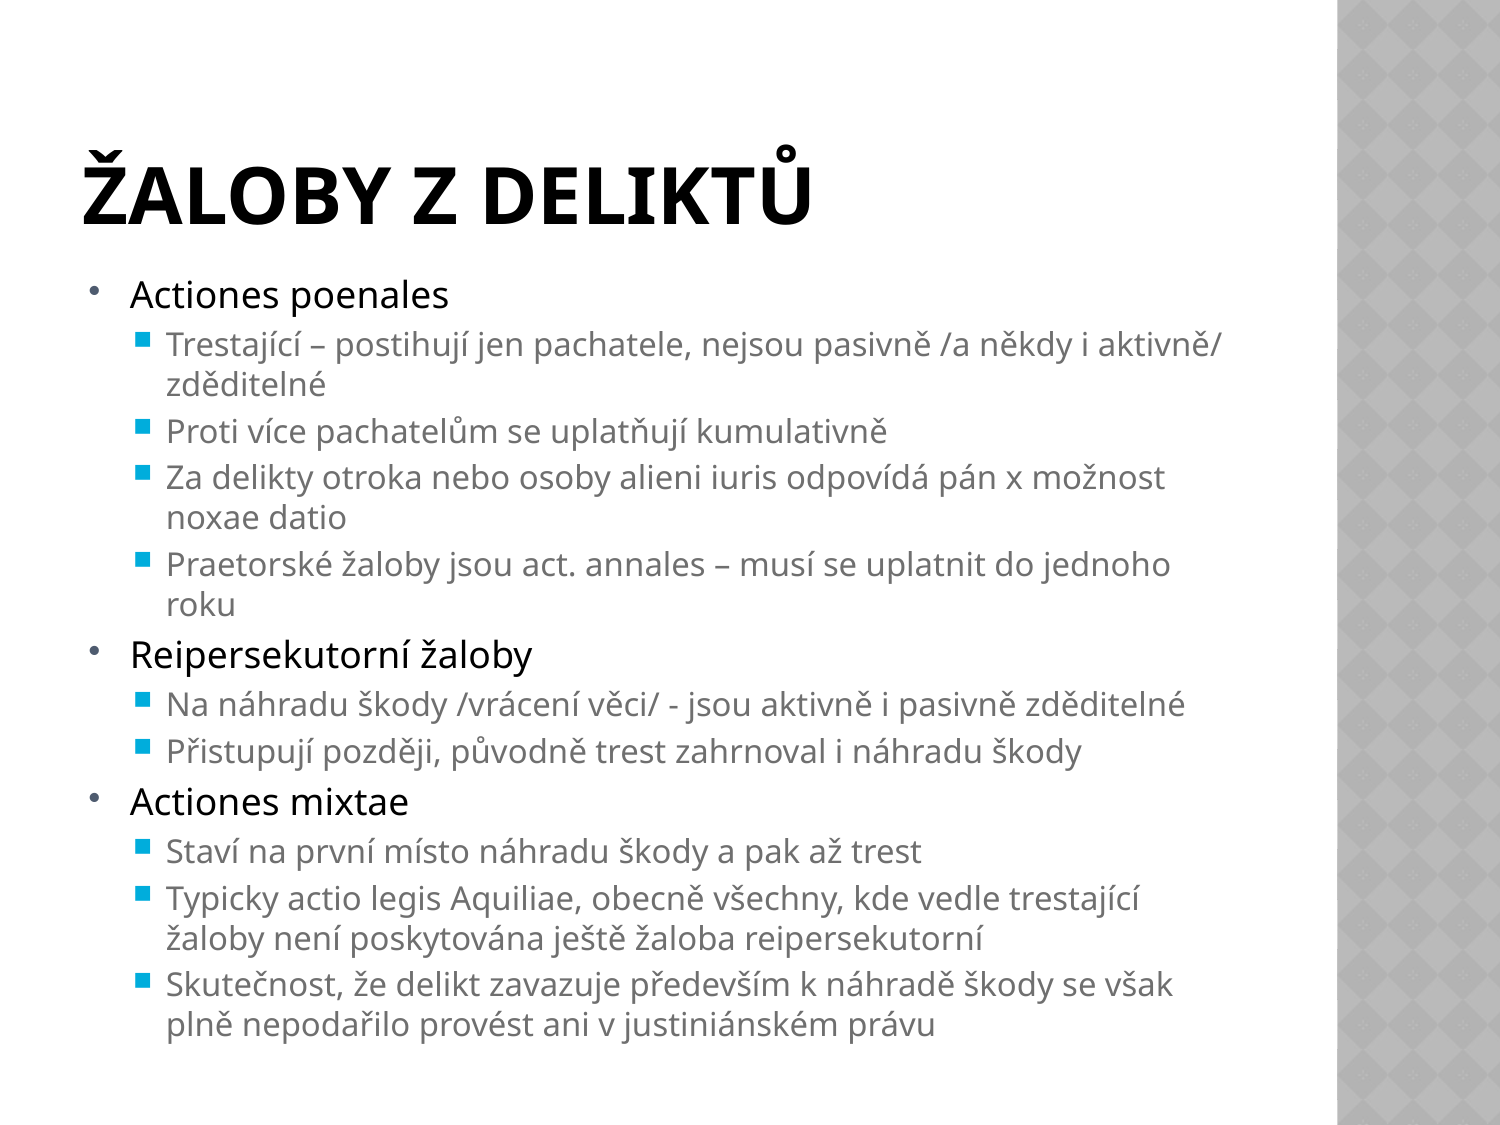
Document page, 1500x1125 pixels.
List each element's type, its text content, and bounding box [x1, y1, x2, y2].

list Actiones poenales Trestající – postihují jen pachatele, nejsou pasivně /a někdy i aktivně/ zděditelné Proti více pachatelům se uplatňují kumulativně Za delikty otroka nebo osoby alieni iuris odpovídá pán x možnost noxae datio Praetorské žaloby jsou act. annales – musí se uplatnit do jednoho roku Reipersekutorní žaloby Na náhradu škody /vrácení věci/ - jsou aktivně i pasivně zděditelné Přistupují později, původně trest zahrnoval i náhradu škody Actiones mixtae Staví na první místo náhradu škody a pak až trest Typicky actio legis Aquiliae, obecně všechny, kde vedle trestající žaloby není poskytována ještě žaloba reipersekutorní Skutečnost, že delikt zavazuje především k náhradě škody se však plně nepodařilo provést ani v justiniánském právu [75, 264, 1263, 1059]
title Žaloby z deliktů [75, 52, 1263, 240]
